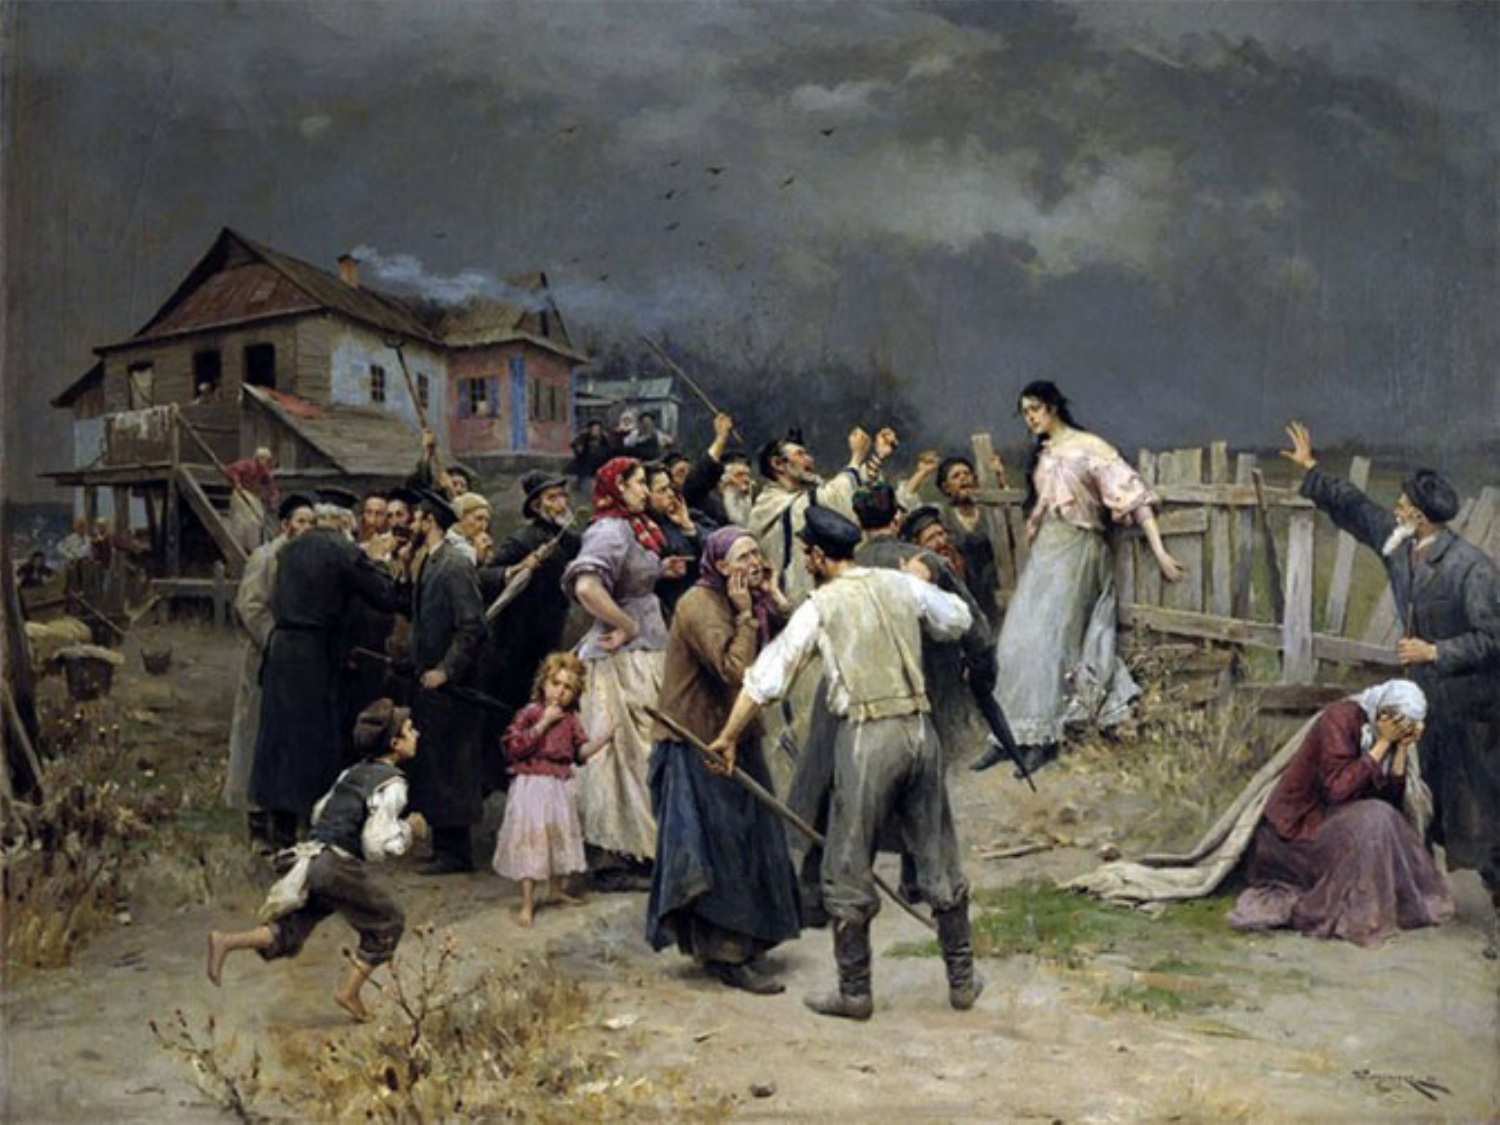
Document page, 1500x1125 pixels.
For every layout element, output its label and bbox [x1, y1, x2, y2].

list [0, 0, 1500, 1125]
